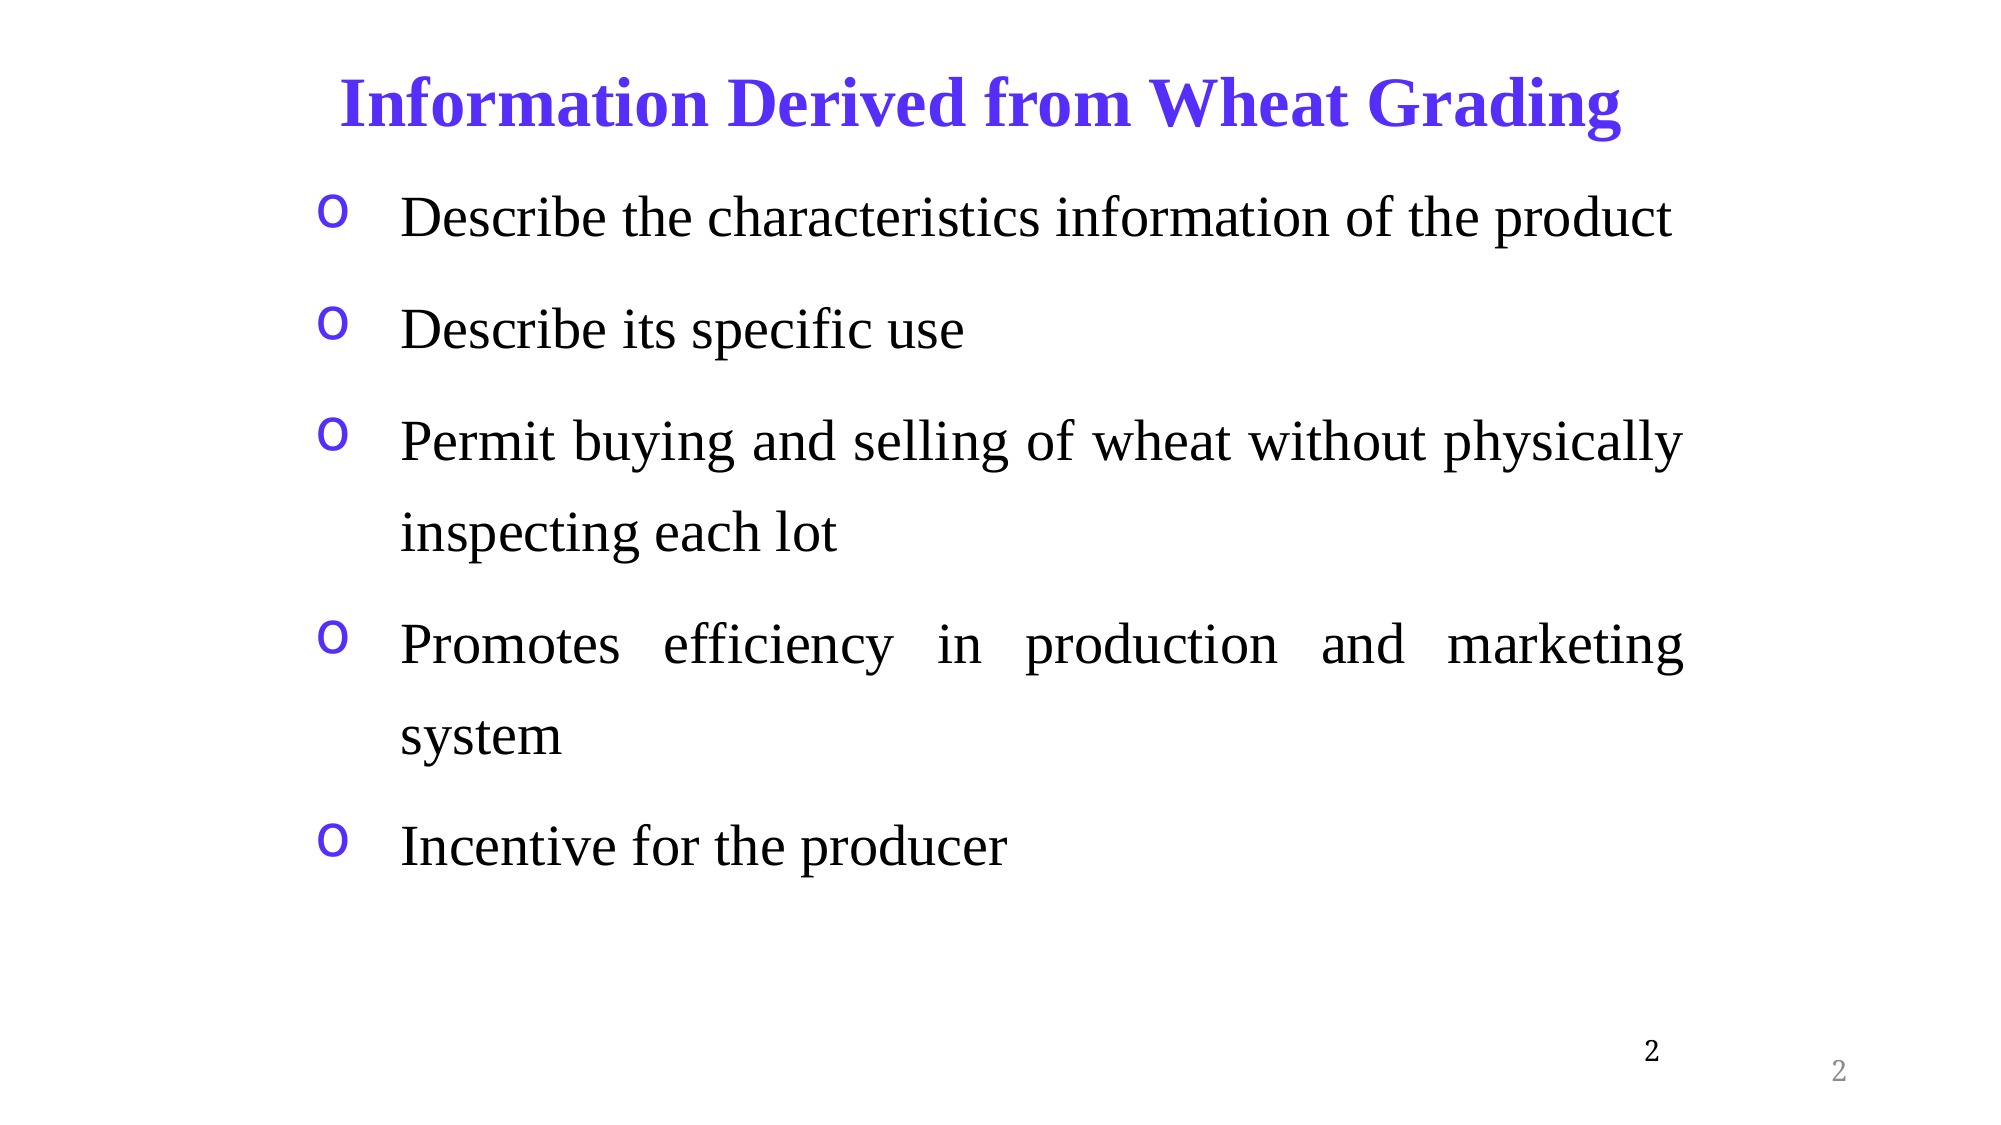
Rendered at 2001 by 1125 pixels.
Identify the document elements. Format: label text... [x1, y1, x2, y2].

list Describe the characteristics information of the product Describe its specific use Permit buying and selling of wheat without physically inspecting each lot Promotes efficiency in production and marketing system Incentive for the producer [300, 149, 1700, 1075]
slide_number 2 [1675, 1042, 1863, 1103]
title Information Derived from Wheat Grading [324, 45, 1675, 149]
text_box 2 [1325, 1024, 1675, 1103]
